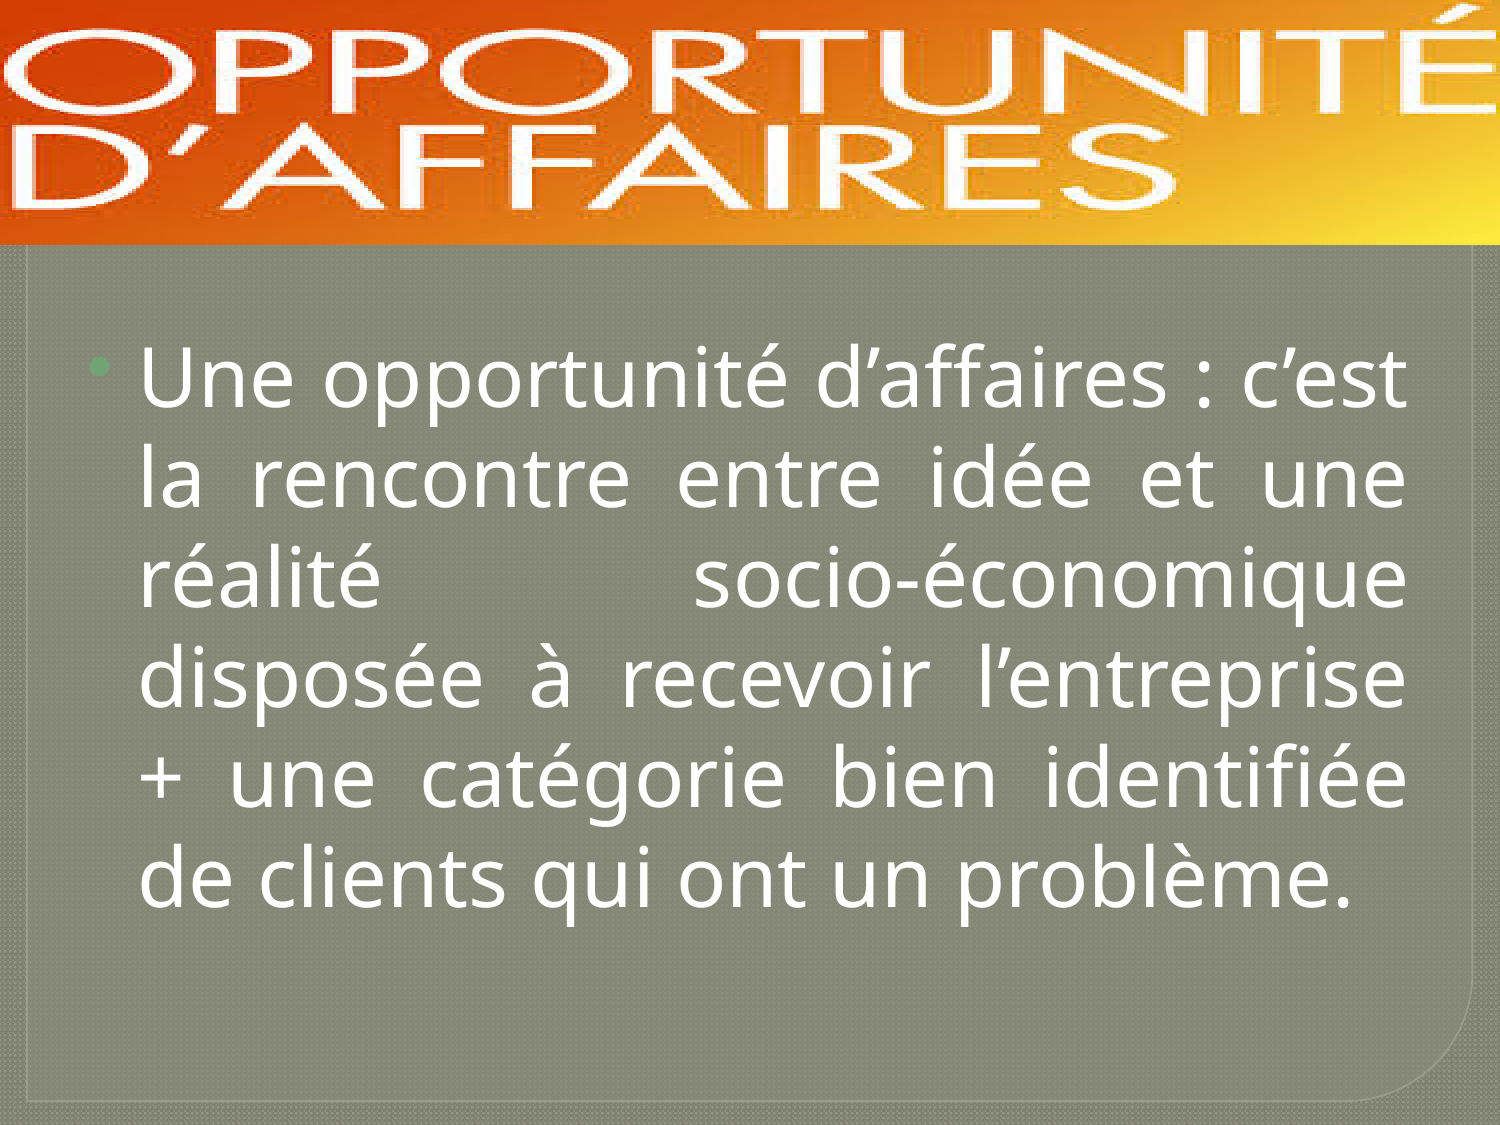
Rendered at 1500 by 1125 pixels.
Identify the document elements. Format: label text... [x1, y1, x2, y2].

list Une opportunité d’affaires : c’est la rencontre entre idée et une réalité socio-économique disposée à recevoir l’entreprise + une catégorie bien identifiée de clients qui ont un problème. [75, 316, 1425, 1013]
picture [0, 0, 1500, 245]
